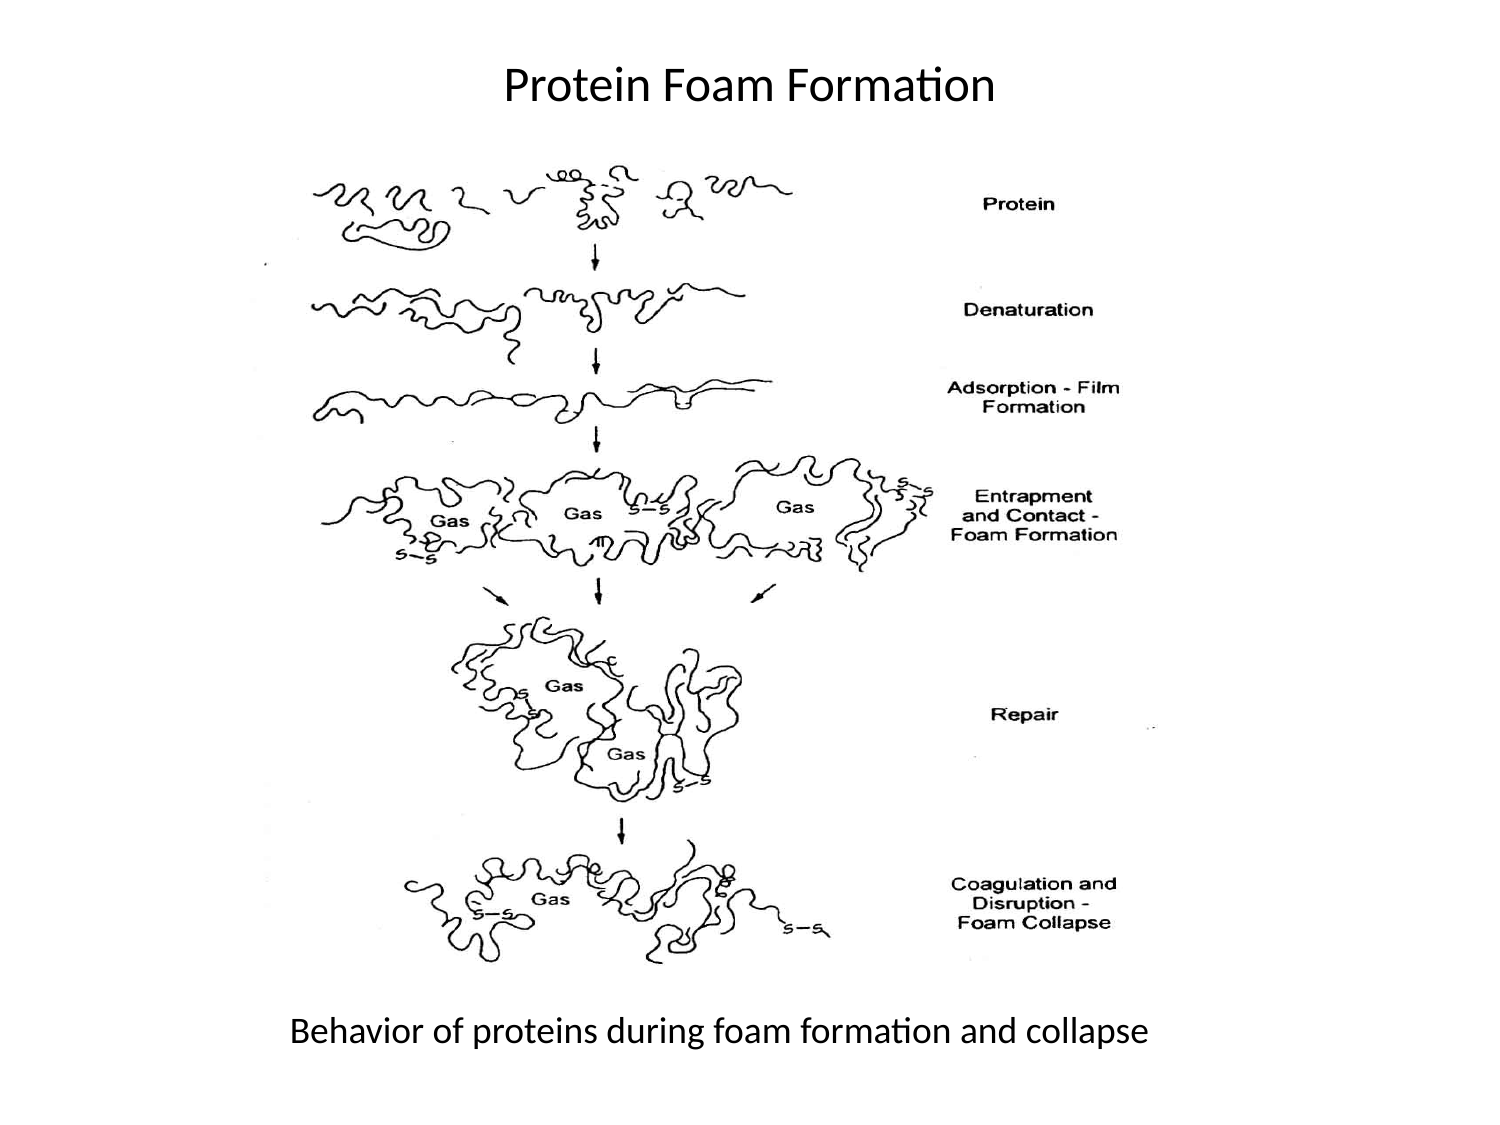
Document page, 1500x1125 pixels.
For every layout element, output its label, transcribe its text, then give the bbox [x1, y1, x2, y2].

title Protein Foam Formation [112, 37, 1388, 125]
text_box Behavior of proteins during foam formation and collapse [275, 998, 1225, 1059]
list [249, 124, 1176, 976]
